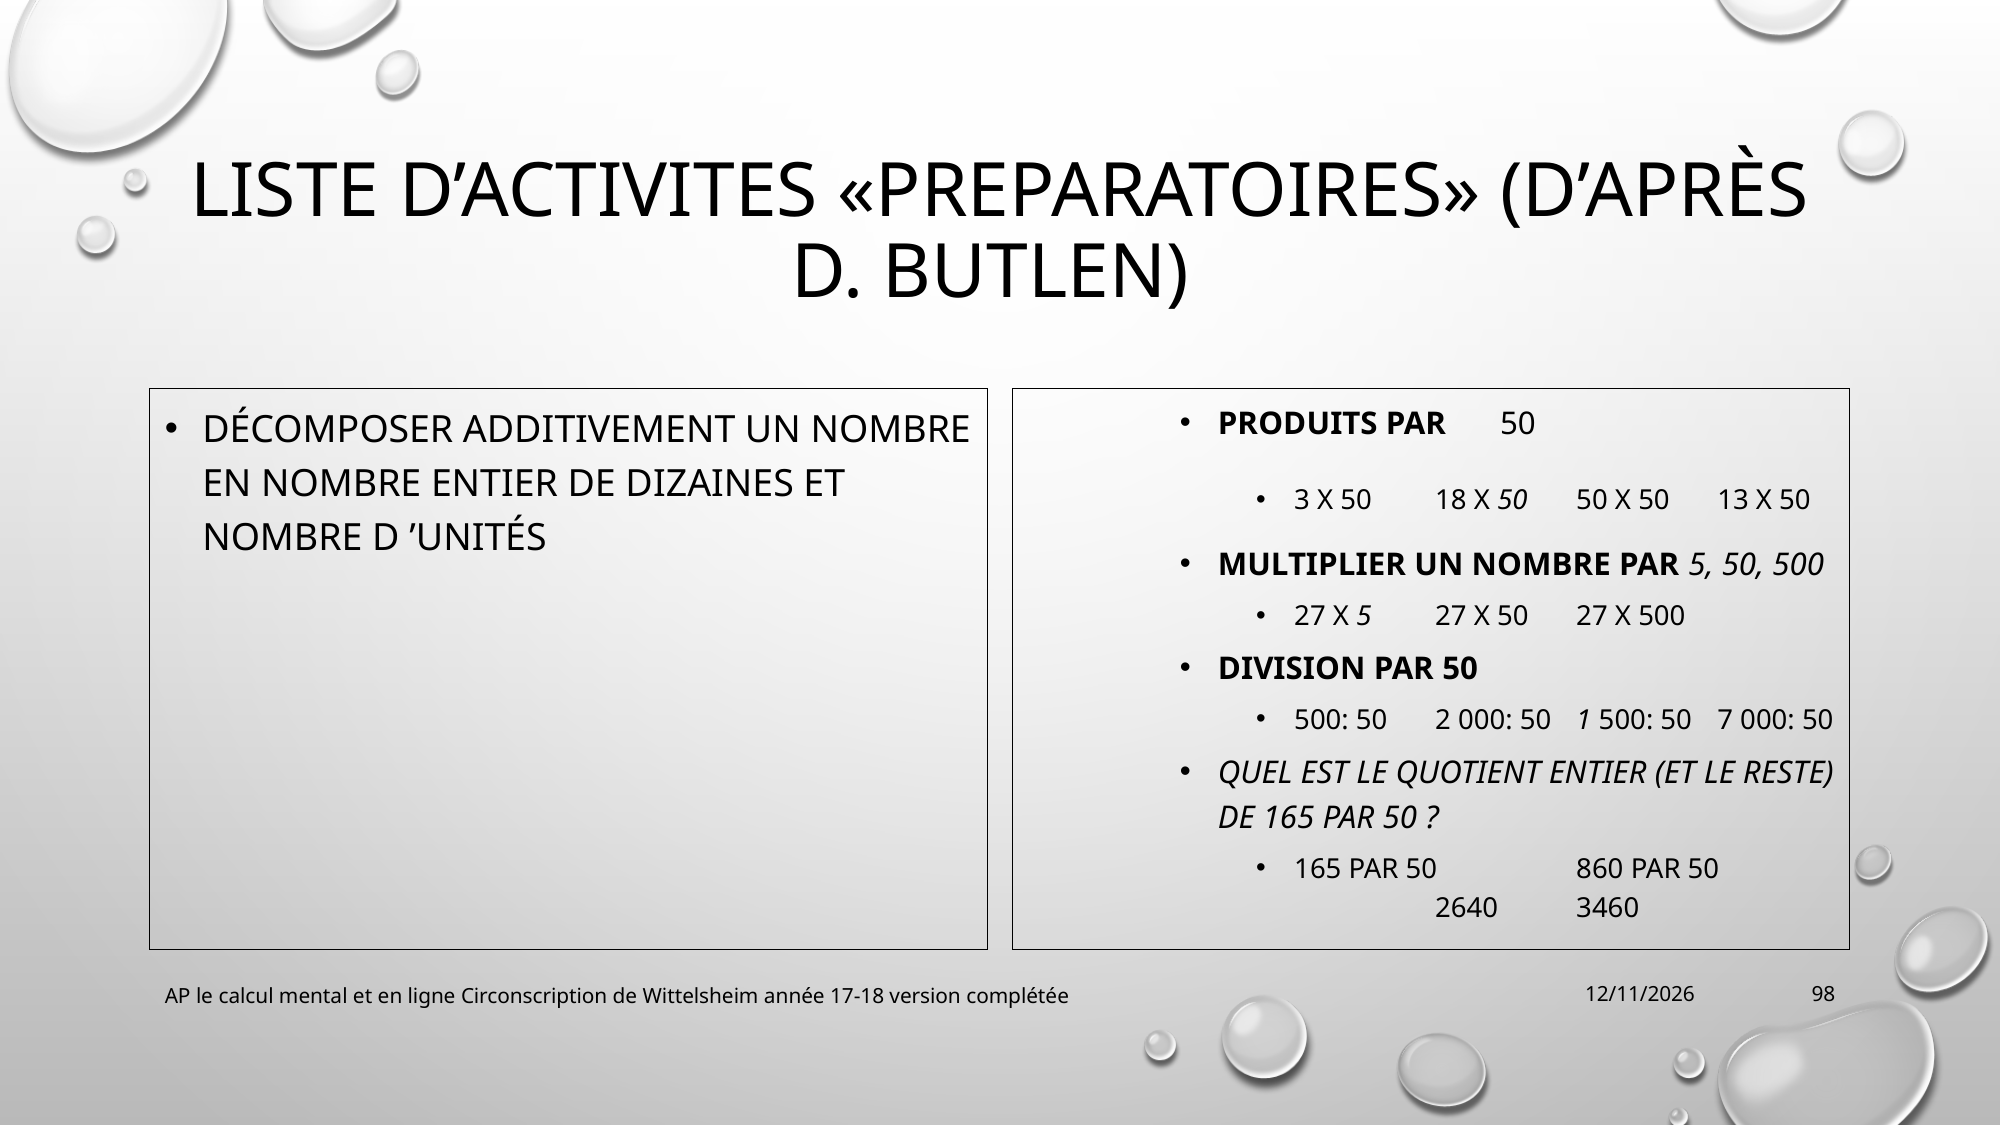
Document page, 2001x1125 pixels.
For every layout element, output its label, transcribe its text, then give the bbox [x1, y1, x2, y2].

title Liste d’ACTIVITES «PREPARATOIRES» (d’après D. Butlen) [149, 101, 1851, 364]
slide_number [1259, 965, 1710, 1025]
footer AP le calcul mental et en ligne Circonscription de Wittelsheim année 17-18 version complétée [149, 965, 1245, 1025]
list Produits par 50 3 x 50 18 x 50 50 x 50 13 x 50 Multiplier un nombre par 5, 50, 500 27 x 5 27 x 50 27 x 500 Division par 50 500: 50 2 000: 50 1 500: 50 7 000: 50 Quel est le quotient entier (et le reste) de 165 par 50 ? 165 par 50 860 par 50 2640 3460 [1012, 388, 1850, 950]
list décomposer additivement un nombre en nombre entier de dizaines et nombre d ’unités [149, 388, 988, 950]
picture [0, 0, 2000, 1125]
slide_number 98 [1724, 965, 1851, 1025]
